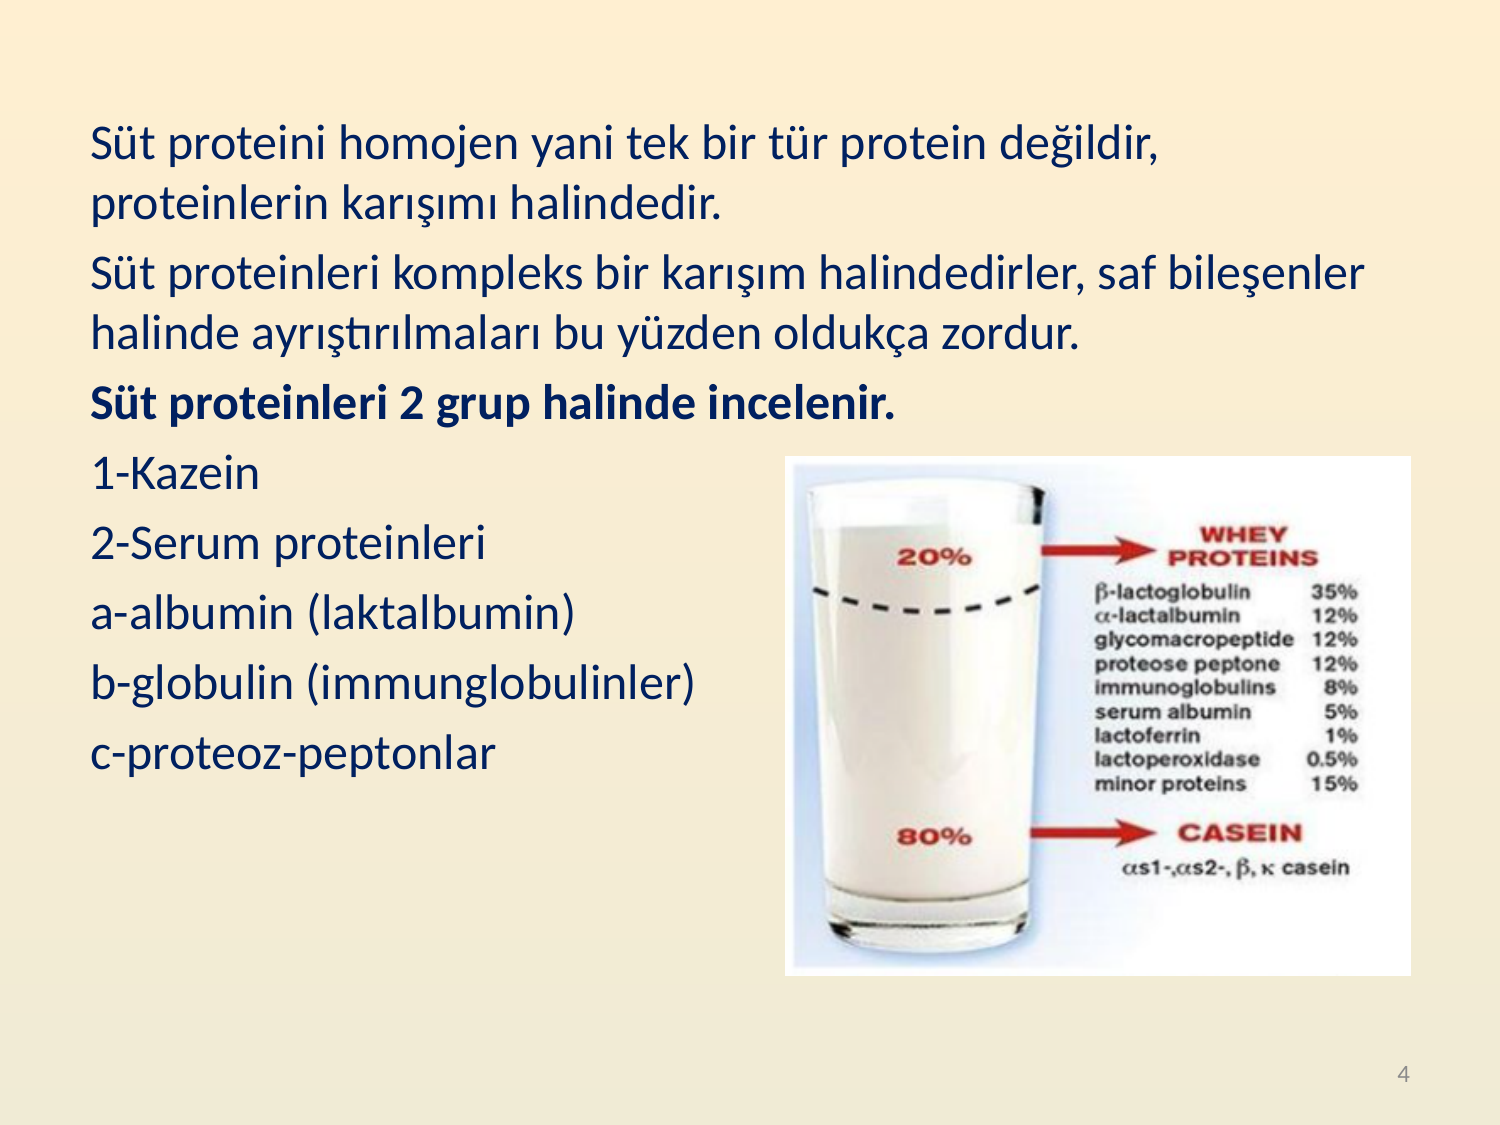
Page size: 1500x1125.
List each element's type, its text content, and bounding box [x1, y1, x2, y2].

slide_number 4 [1074, 1042, 1425, 1103]
list Süt proteini homojen yani tek bir tür protein değildir, proteinlerin karışımı halindedir. Süt proteinleri kompleks bir karışım halindedirler, saf bileşenler halinde ayrıştırılmaları bu yüzden oldukça zordur. Süt proteinleri 2 grup halinde incelenir. 1-Kazein 2-Serum proteinleri a-albumin (laktalbumin) b-globulin (immunglobulinler) c-proteoz-peptonlar [75, 101, 1425, 1005]
picture [785, 455, 1411, 977]
